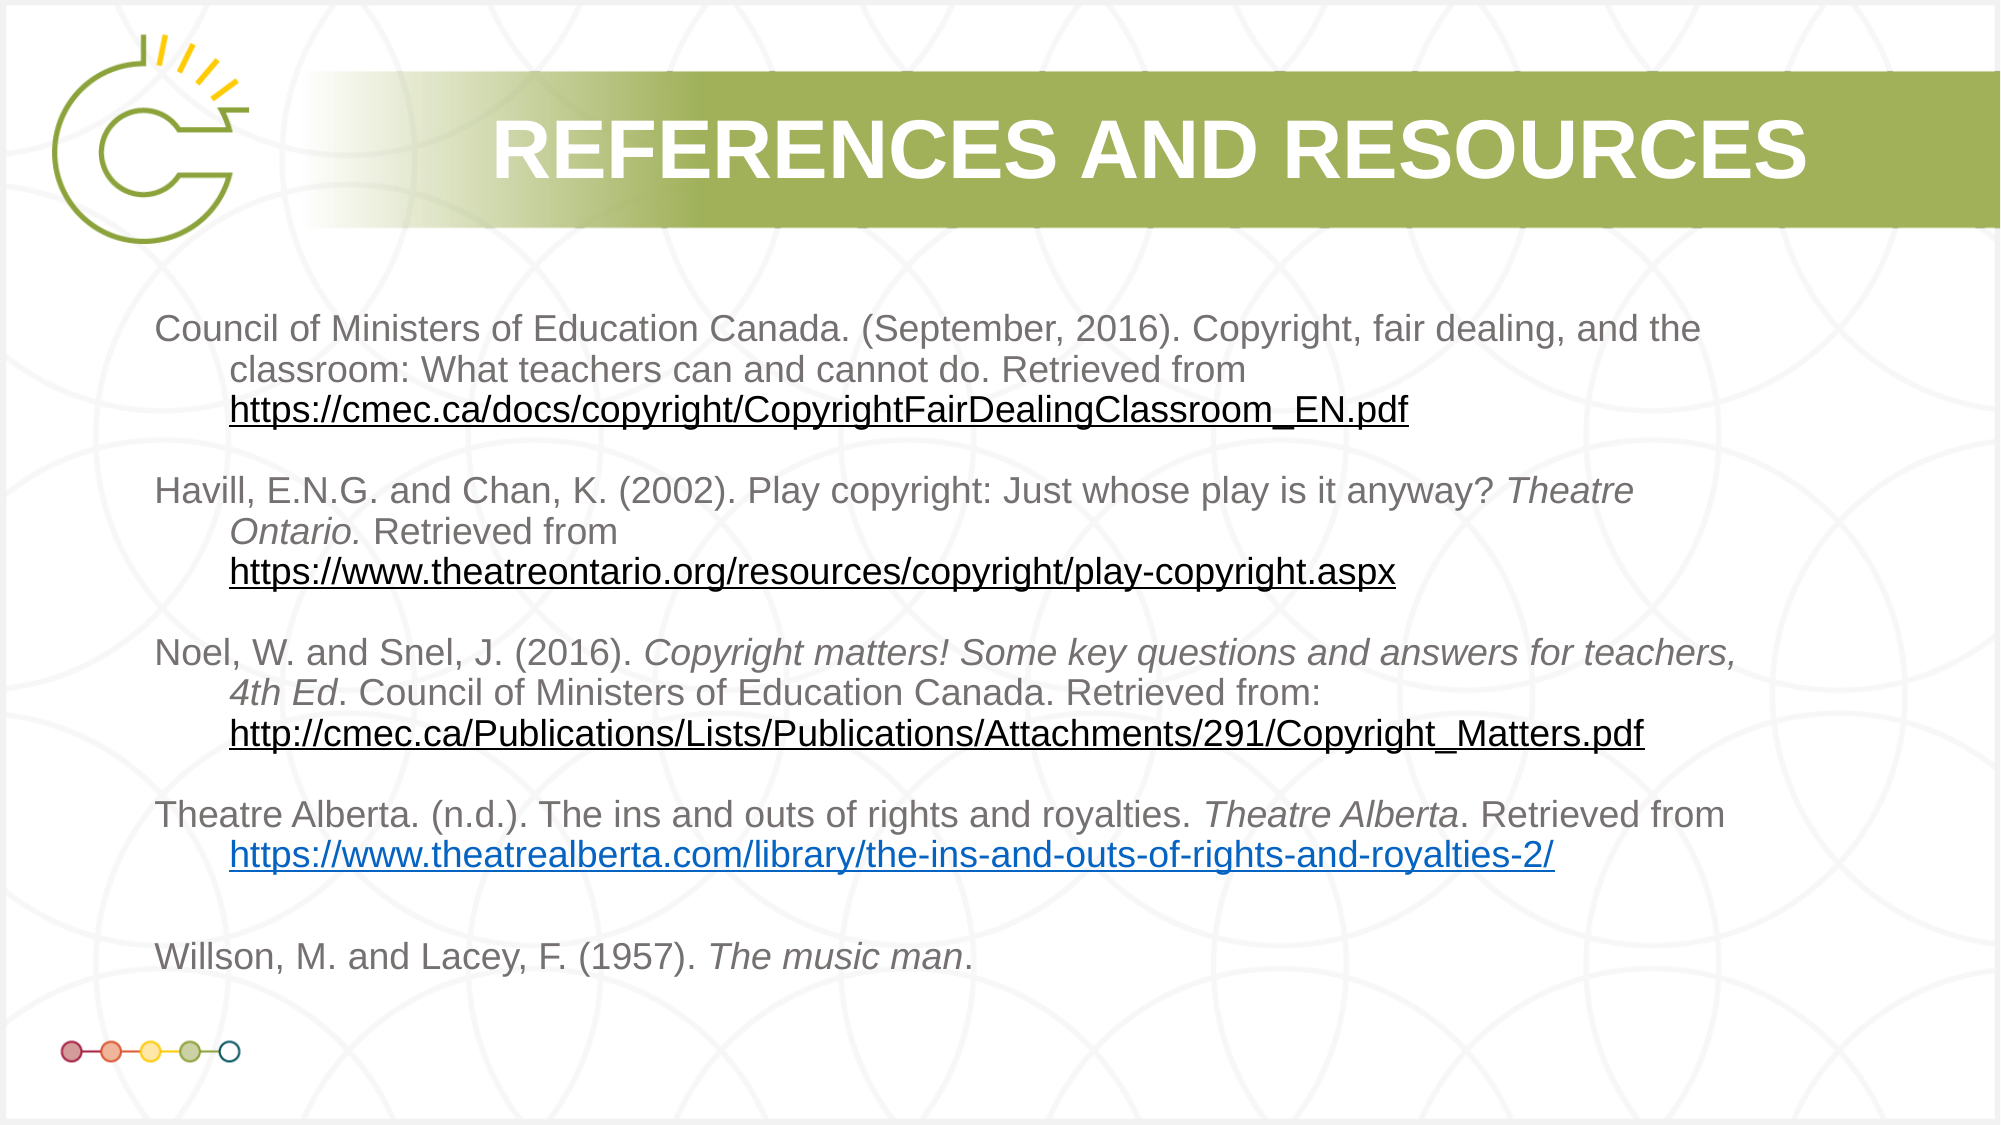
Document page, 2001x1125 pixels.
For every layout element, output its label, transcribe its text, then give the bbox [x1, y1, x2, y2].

picture [0, 0, 2001, 1125]
list Council of Ministers of Education Canada. (September, 2016). Copyright, fair dealing, and the classroom: What teachers can and cannot do. Retrieved from https://cmec.ca/docs/copyright/CopyrightFairDealingClassroom_EN.pdf Havill, E.N.G. and Chan, K. (2002). Play copyright: Just whose play is it anyway? Theatre Ontario. Retrieved from https://www.theatreontario.org/resources/copyright/play-copyright.aspx Noel, W. and Snel, J. (2016). Copyright matters! Some key questions and answers for teachers, 4th Ed. Council of Ministers of Education Canada. Retrieved from: http://cmec.ca/Publications/Lists/Publications/Attachments/291/Copyright_Matters.pdf Theatre Alberta. (n.d.). The ins and outs of rights and royalties. Theatre Alberta. Retrieved from https://www.theatrealberta.com/library/the-ins-and-outs-of-rights-and-royalties-2/ Willson, M. and Lacey, F. (1957). The music man. [139, 302, 1863, 1000]
